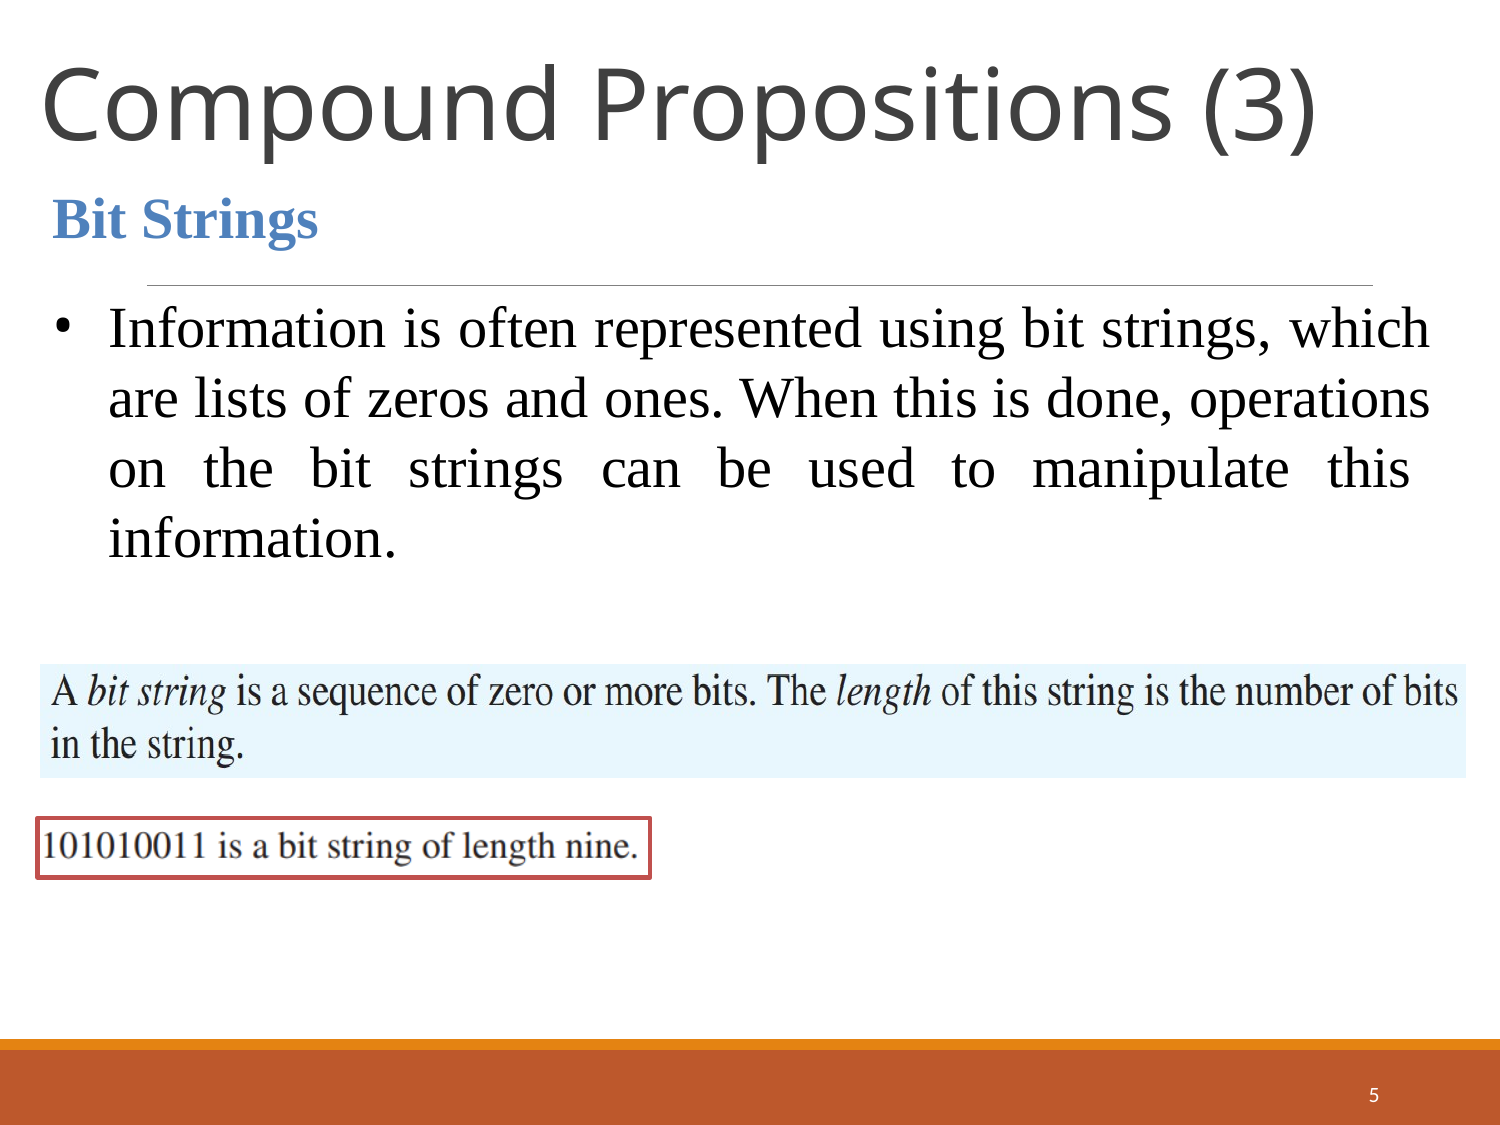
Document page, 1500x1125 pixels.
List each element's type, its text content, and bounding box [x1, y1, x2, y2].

text_box Bit Strings Information is often represented using bit strings, which are lists of zeros and ones. When this is done, operations on the bit strings can be used to manipulate this information. [50, 139, 1449, 570]
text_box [34, 815, 653, 881]
picture [40, 664, 1467, 779]
slide_number 5 [1218, 788, 1380, 1125]
title Compound Propositions (3) [37, 0, 1366, 161]
